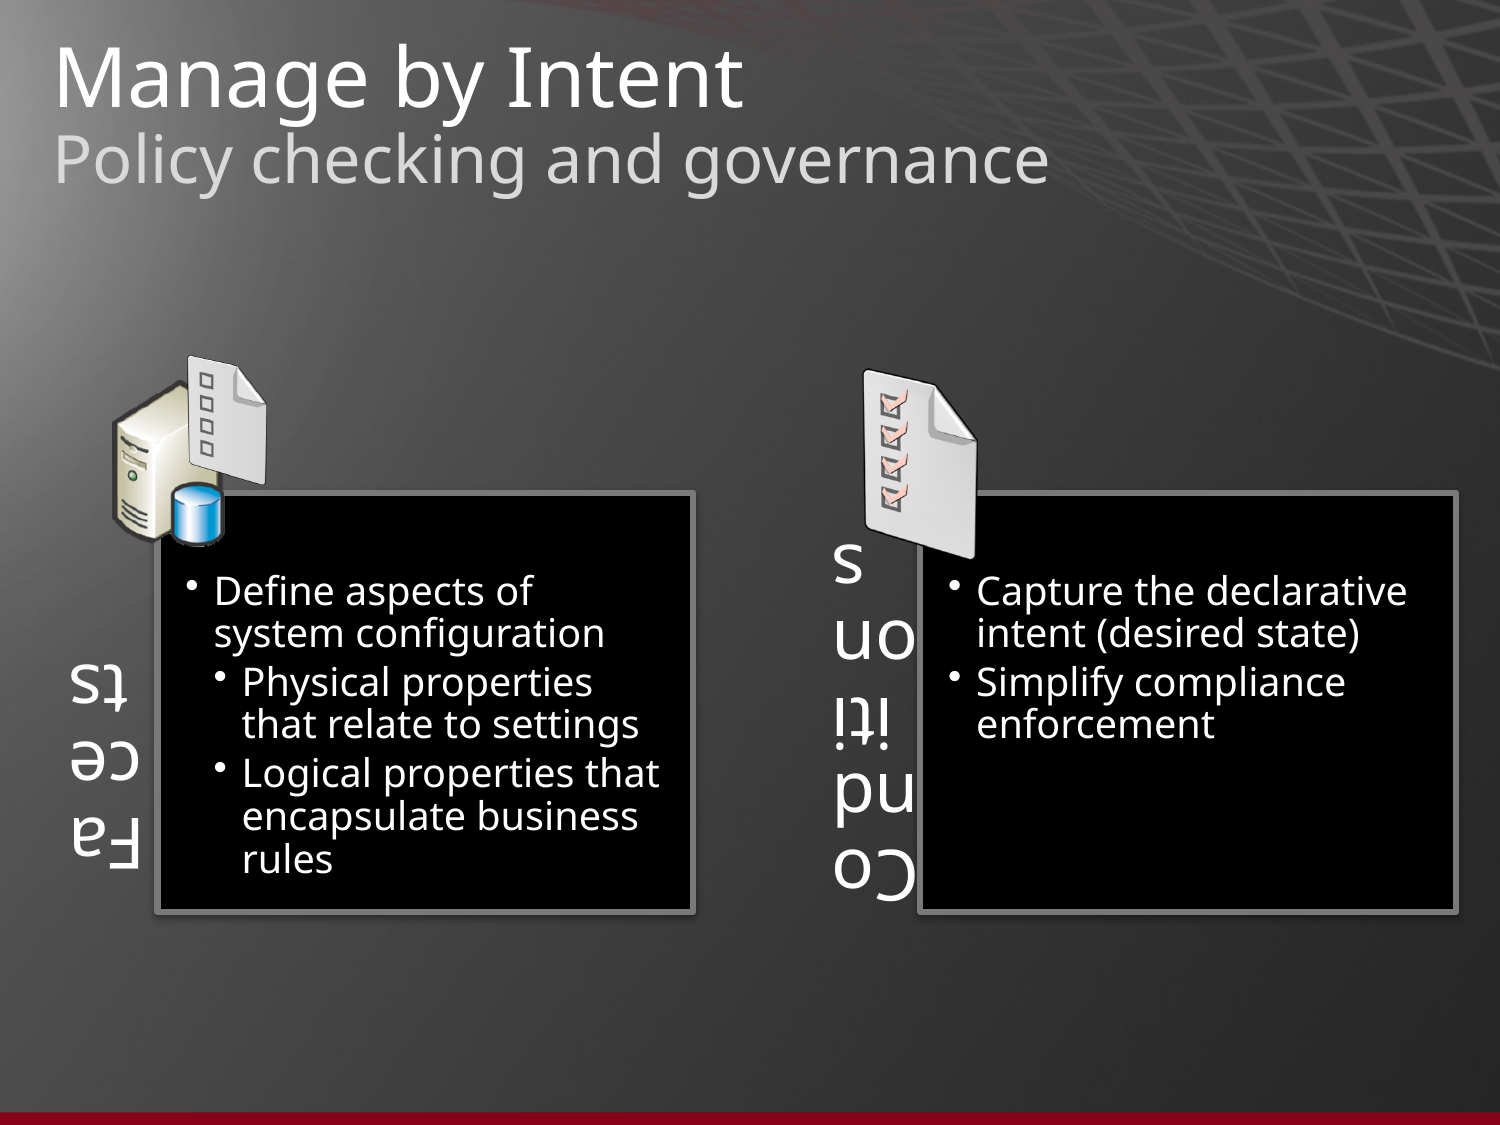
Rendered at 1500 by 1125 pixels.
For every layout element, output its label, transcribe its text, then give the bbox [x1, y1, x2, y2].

title [0, 137, 1088, 247]
text_box Manage by Intent Policy checking and governance [37, 28, 1413, 213]
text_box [62, 374, 1463, 913]
picture [0, 0, 1500, 1125]
